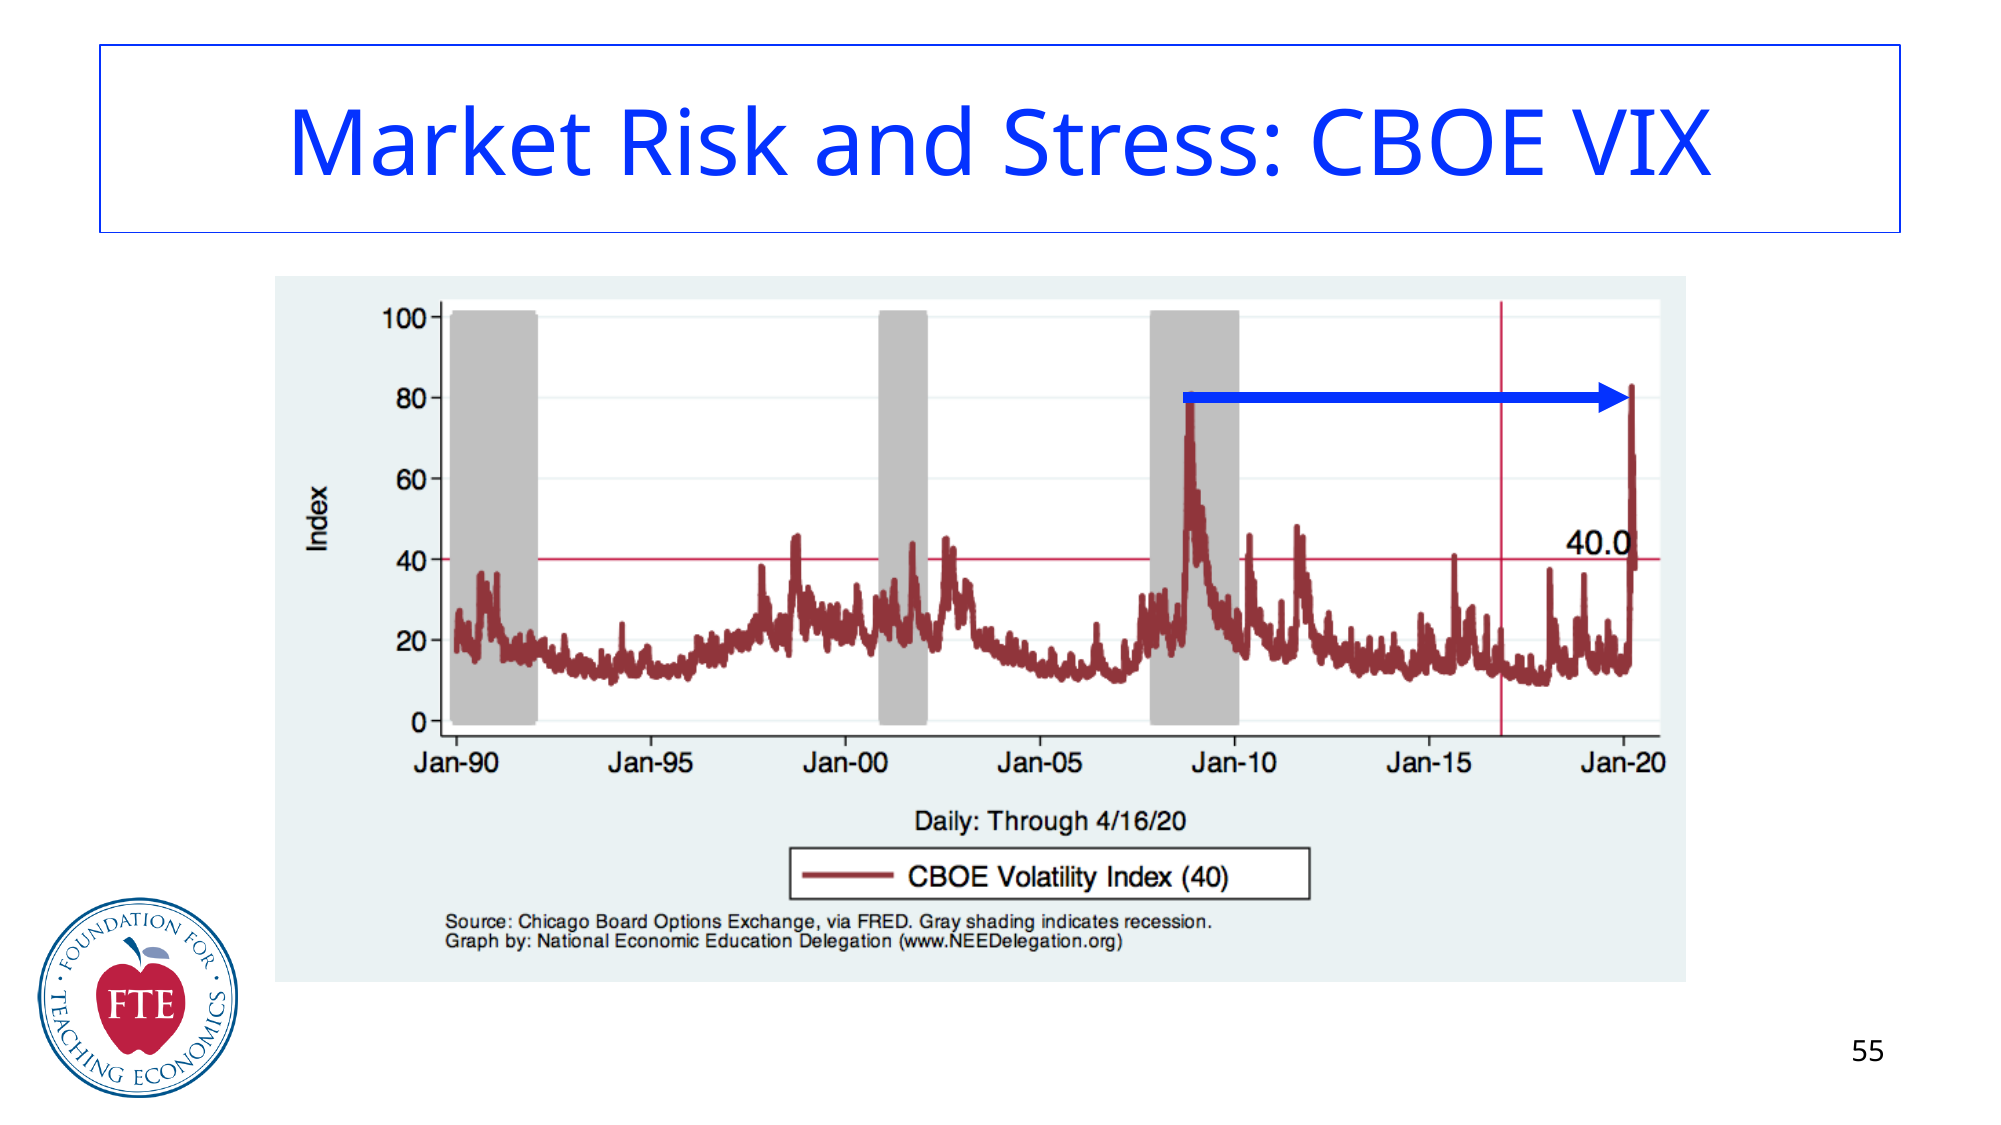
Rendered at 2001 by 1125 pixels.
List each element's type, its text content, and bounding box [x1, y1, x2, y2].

title Market Risk and Stress: CBOE VIX [99, 45, 1900, 233]
slide_number 55 [1433, 1025, 1900, 1104]
picture [275, 276, 1686, 982]
picture [37, 896, 238, 1098]
